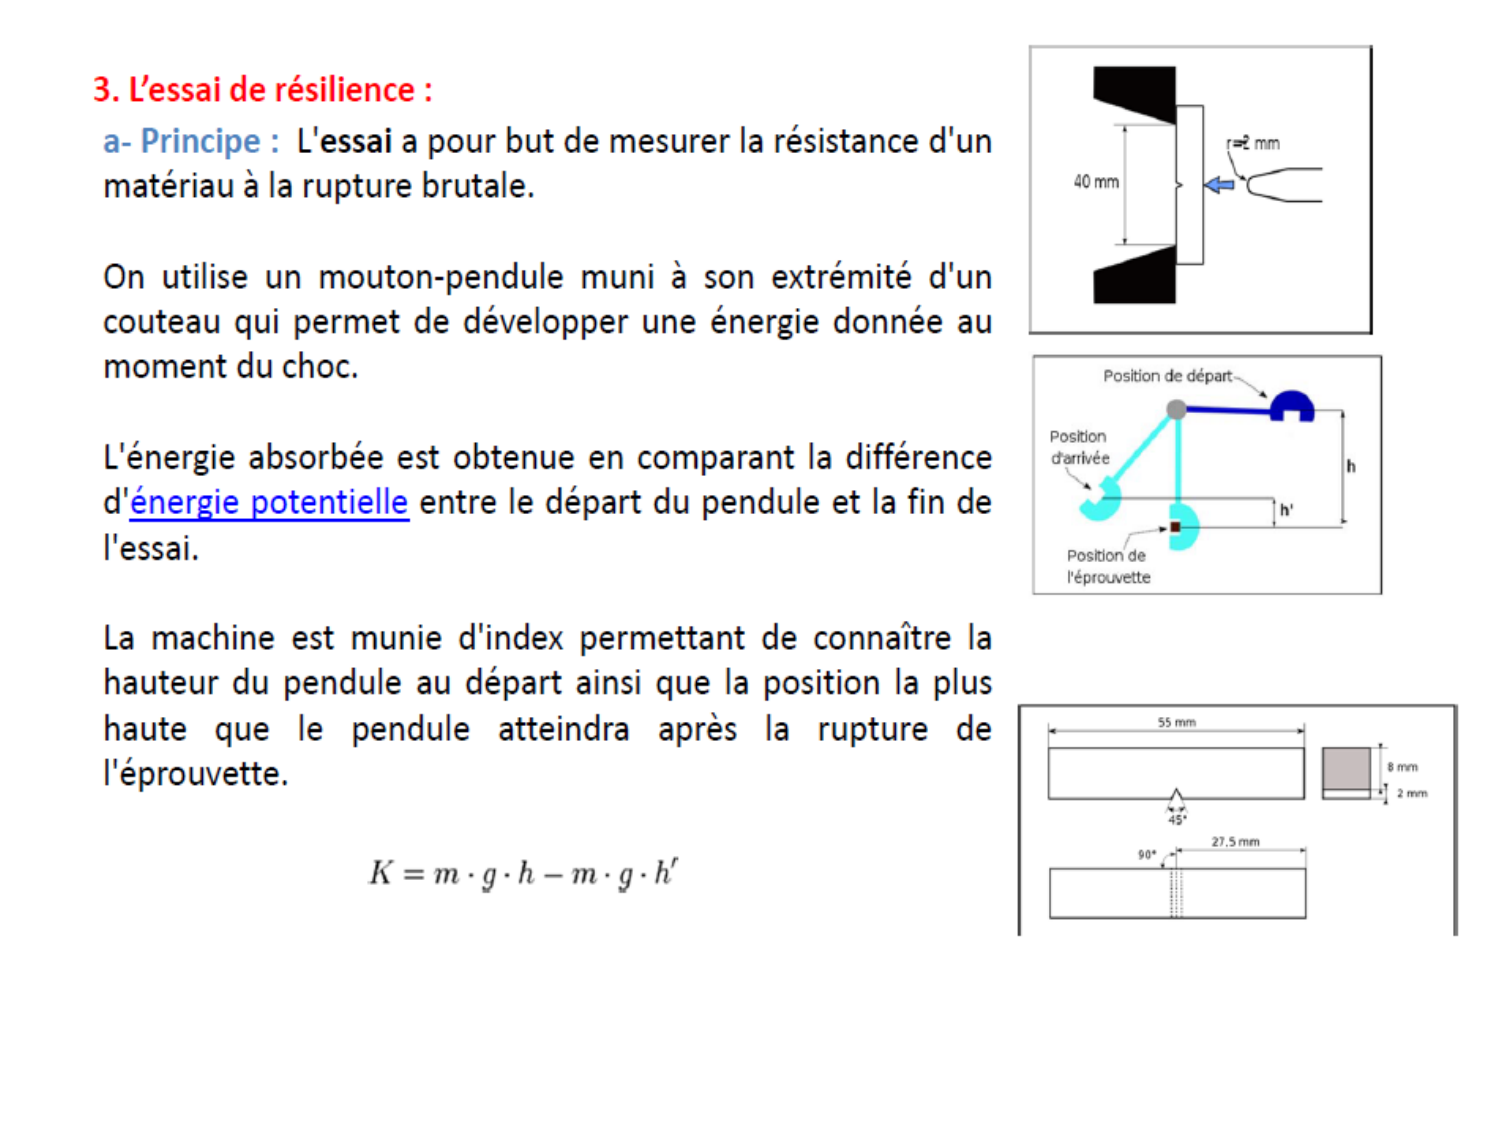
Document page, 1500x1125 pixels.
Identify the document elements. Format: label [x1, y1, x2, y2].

list [82, 0, 1471, 976]
